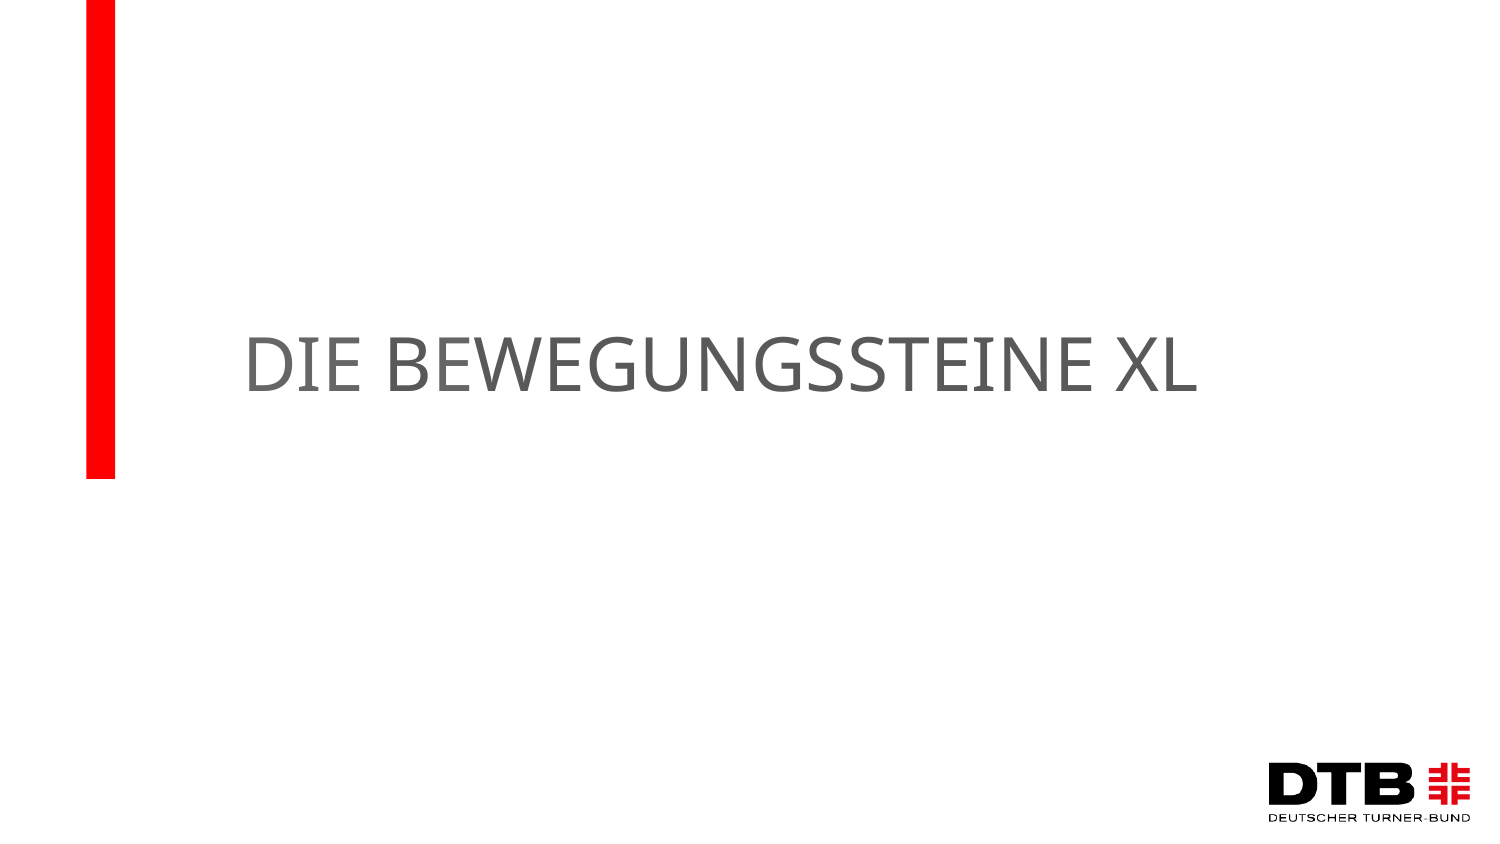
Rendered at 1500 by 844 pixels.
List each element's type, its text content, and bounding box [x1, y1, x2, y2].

title Die Bewegungssteine XL [0, 85, 1442, 422]
picture [1269, 762, 1470, 822]
